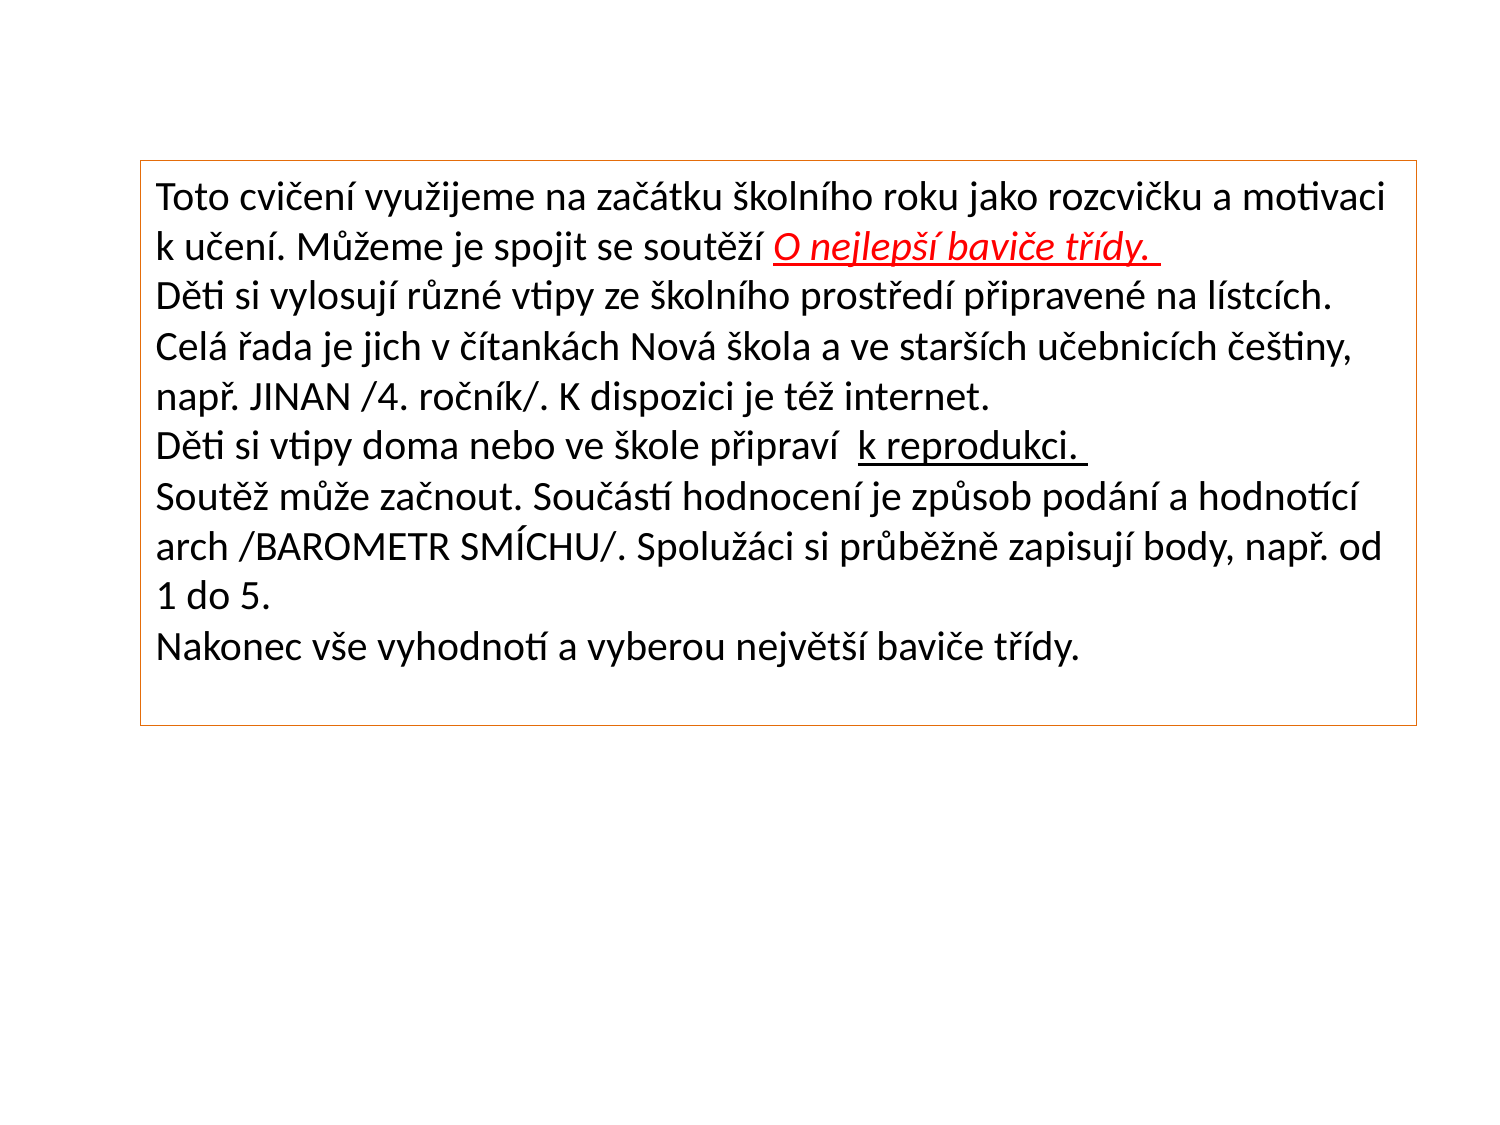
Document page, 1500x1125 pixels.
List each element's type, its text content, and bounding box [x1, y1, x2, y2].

text_box Toto cvičení využijeme na začátku školního roku jako rozcvičku a motivaci k učení. Můžeme je spojit se soutěží O nejlepší baviče třídy. Děti si vylosují různé vtipy ze školního prostředí připravené na lístcích. Celá řada je jich v čítankách Nová škola a ve starších učebnicích češtiny, např. JINAN /4. ročník/. K dispozici je též internet. Děti si vtipy doma nebo ve škole připraví k reprodukci. Soutěž může začnout. Součástí hodnocení je způsob podání a hodnotící arch /BAROMETR SMÍCHU/. Spolužáci si průběžně zapisují body, např. od 1 do 5. Nakonec vše vyhodnotí a vyberou největší baviče třídy. [140, 160, 1417, 726]
